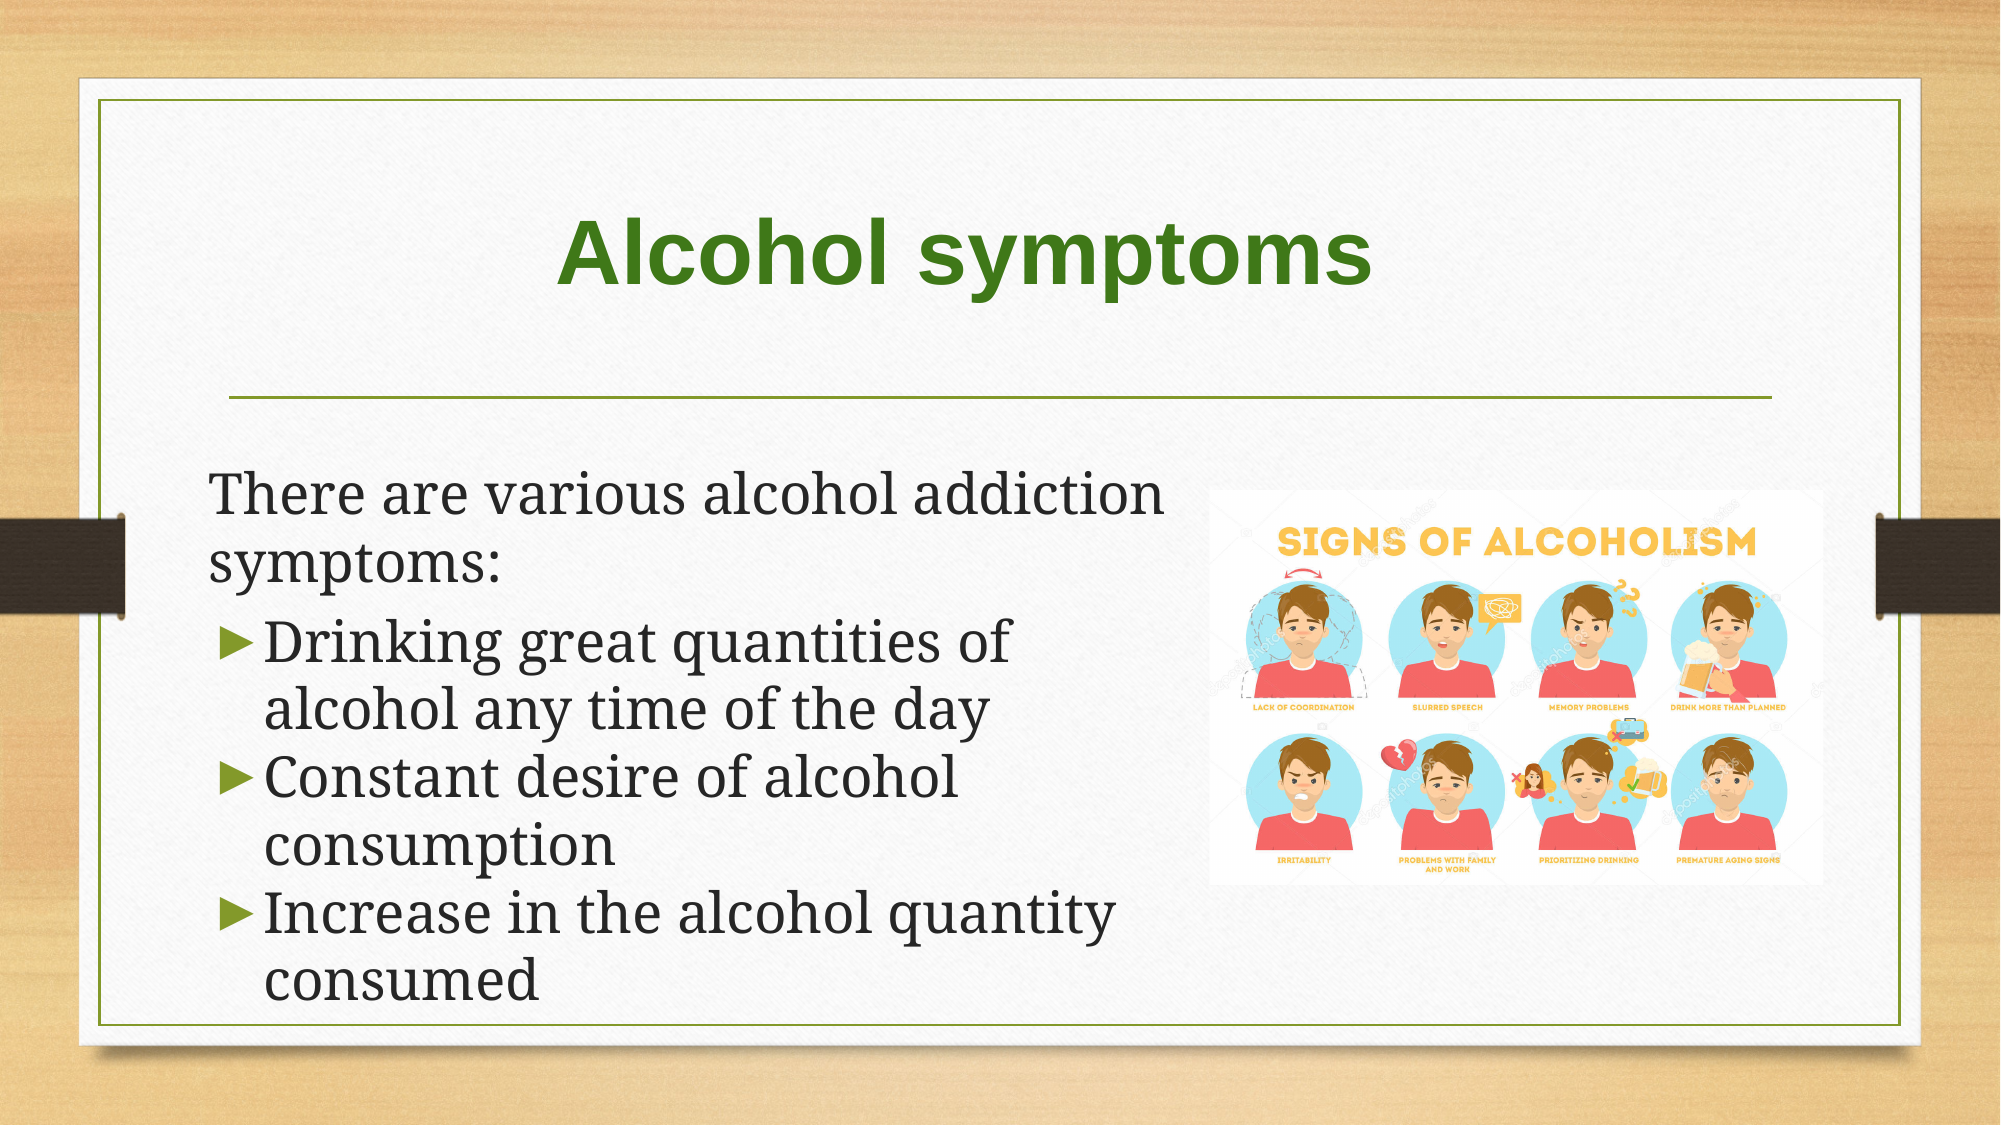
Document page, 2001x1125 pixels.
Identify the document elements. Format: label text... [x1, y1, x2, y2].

list There are various alcohol addiction symptoms: Drinking great quantities of alcohol any time of the day Constant desire of alcohol consumption Increase in the alcohol quantity consumed [193, 450, 1210, 1022]
title Alcohol symptoms [260, 185, 1671, 403]
picture [0, 0, 2001, 1125]
